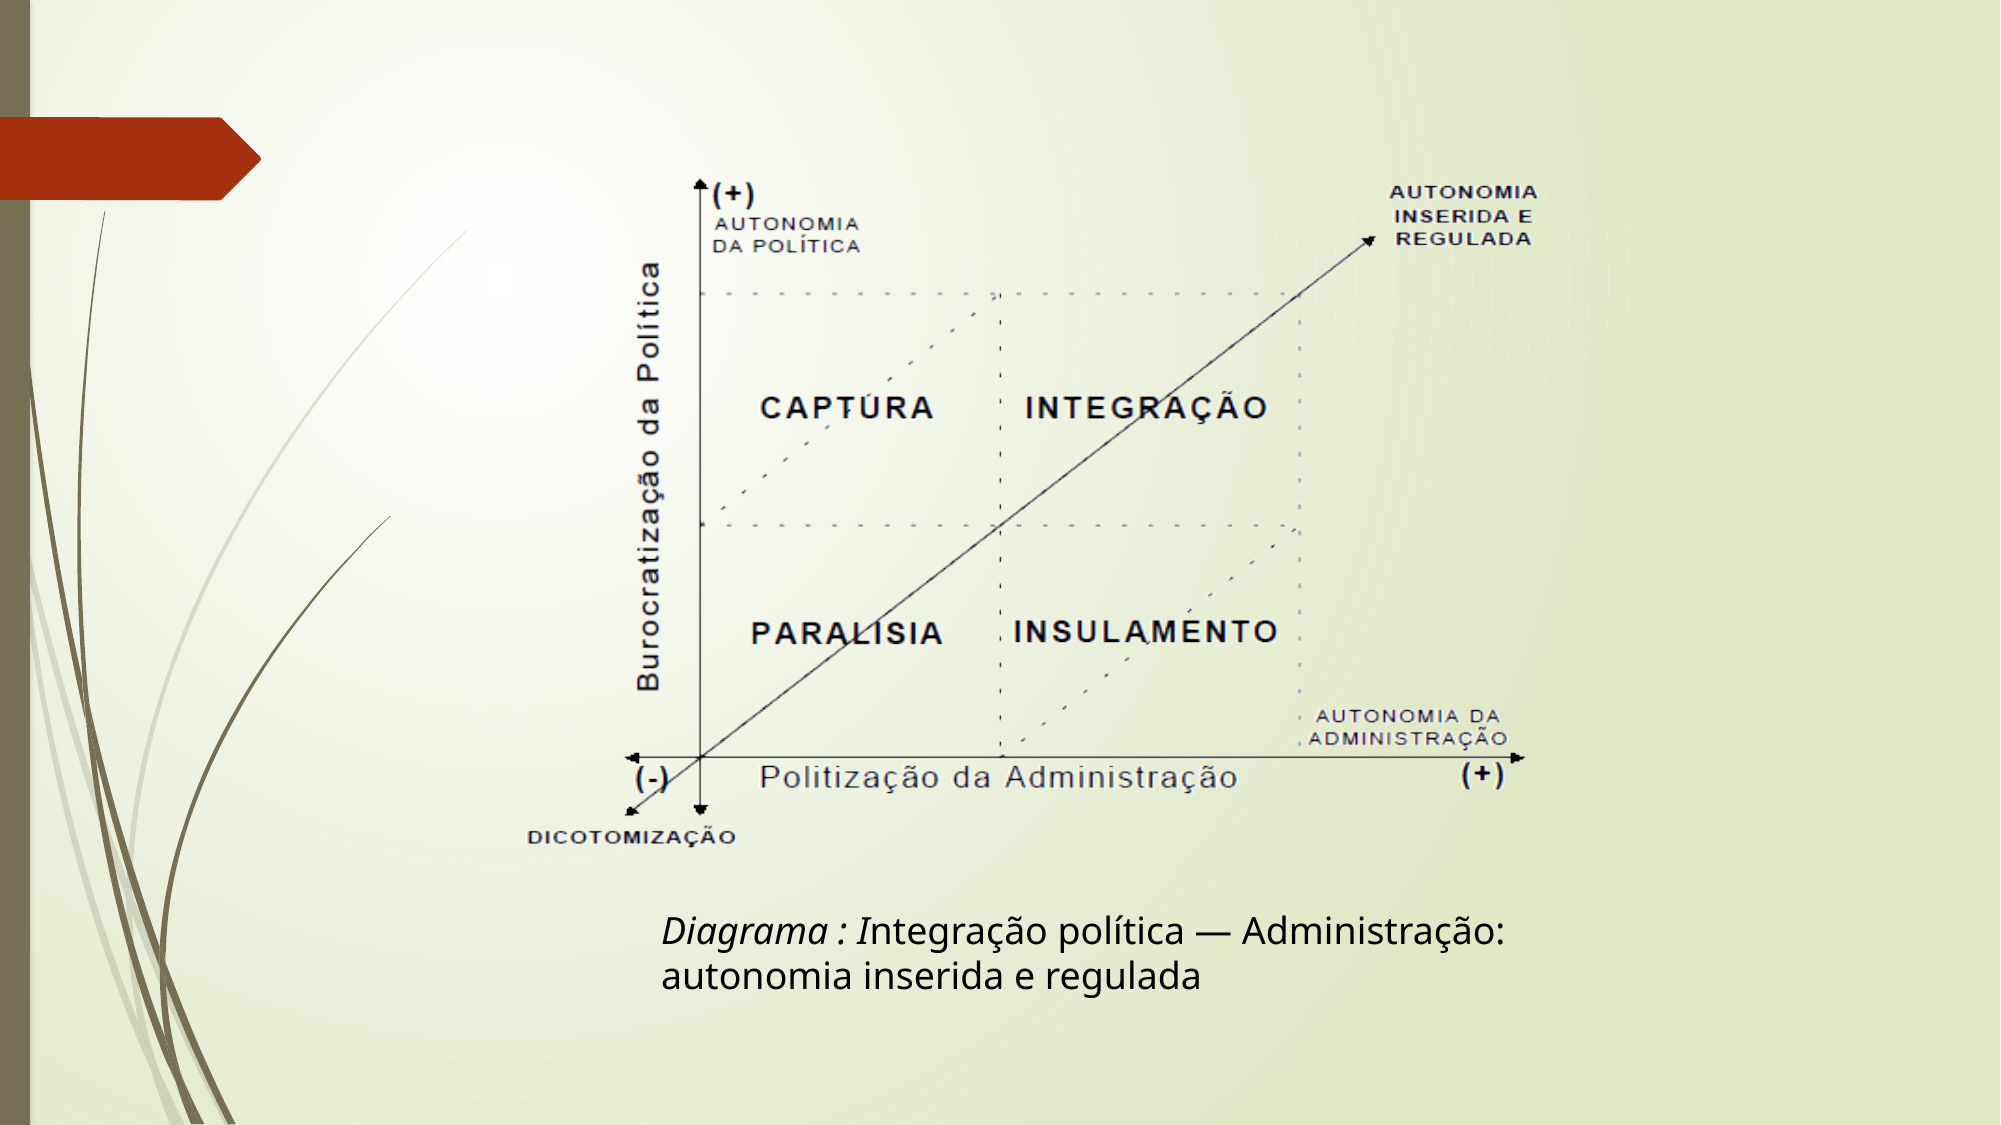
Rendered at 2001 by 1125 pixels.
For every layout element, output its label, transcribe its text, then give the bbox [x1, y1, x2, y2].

text_box Diagrama : Integração política — Administração: autonomia inserida e regulada [646, 899, 1631, 1004]
picture [487, 104, 1563, 876]
